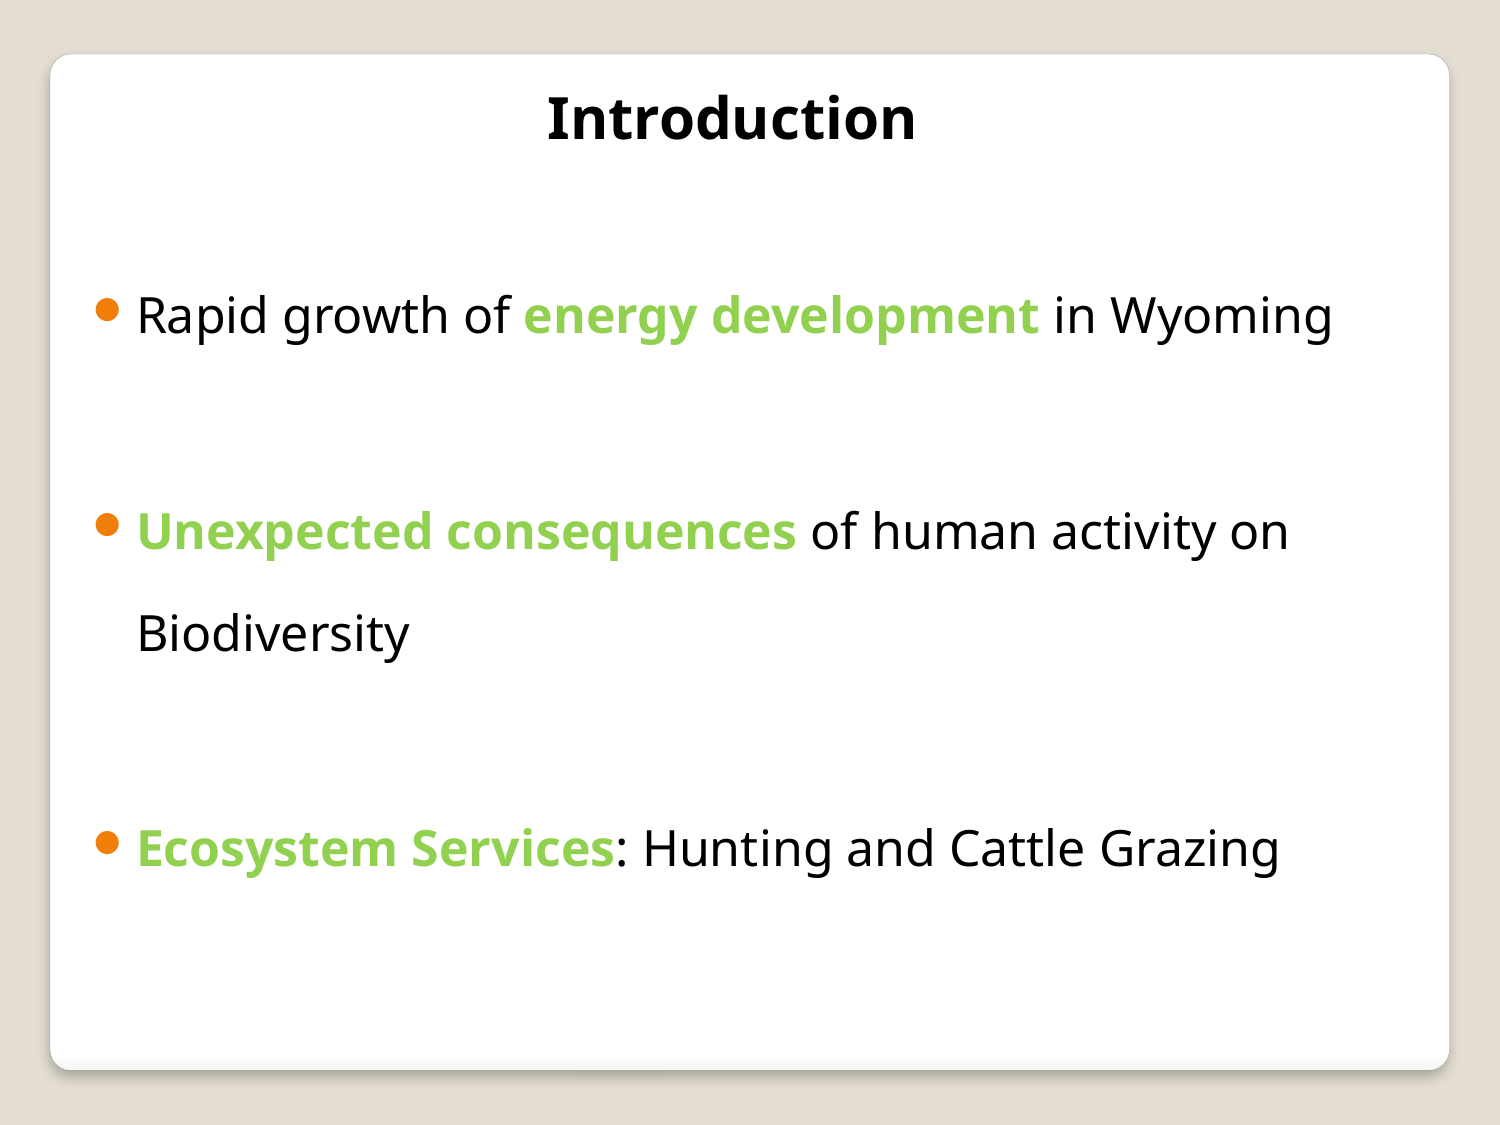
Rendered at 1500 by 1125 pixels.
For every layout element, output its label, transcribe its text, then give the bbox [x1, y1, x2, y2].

list Introduction Rapid growth of energy development in Wyoming Unexpected consequences of human activity on Biodiversity Ecosystem Services: Hunting and Cattle Grazing [62, 62, 1388, 1050]
